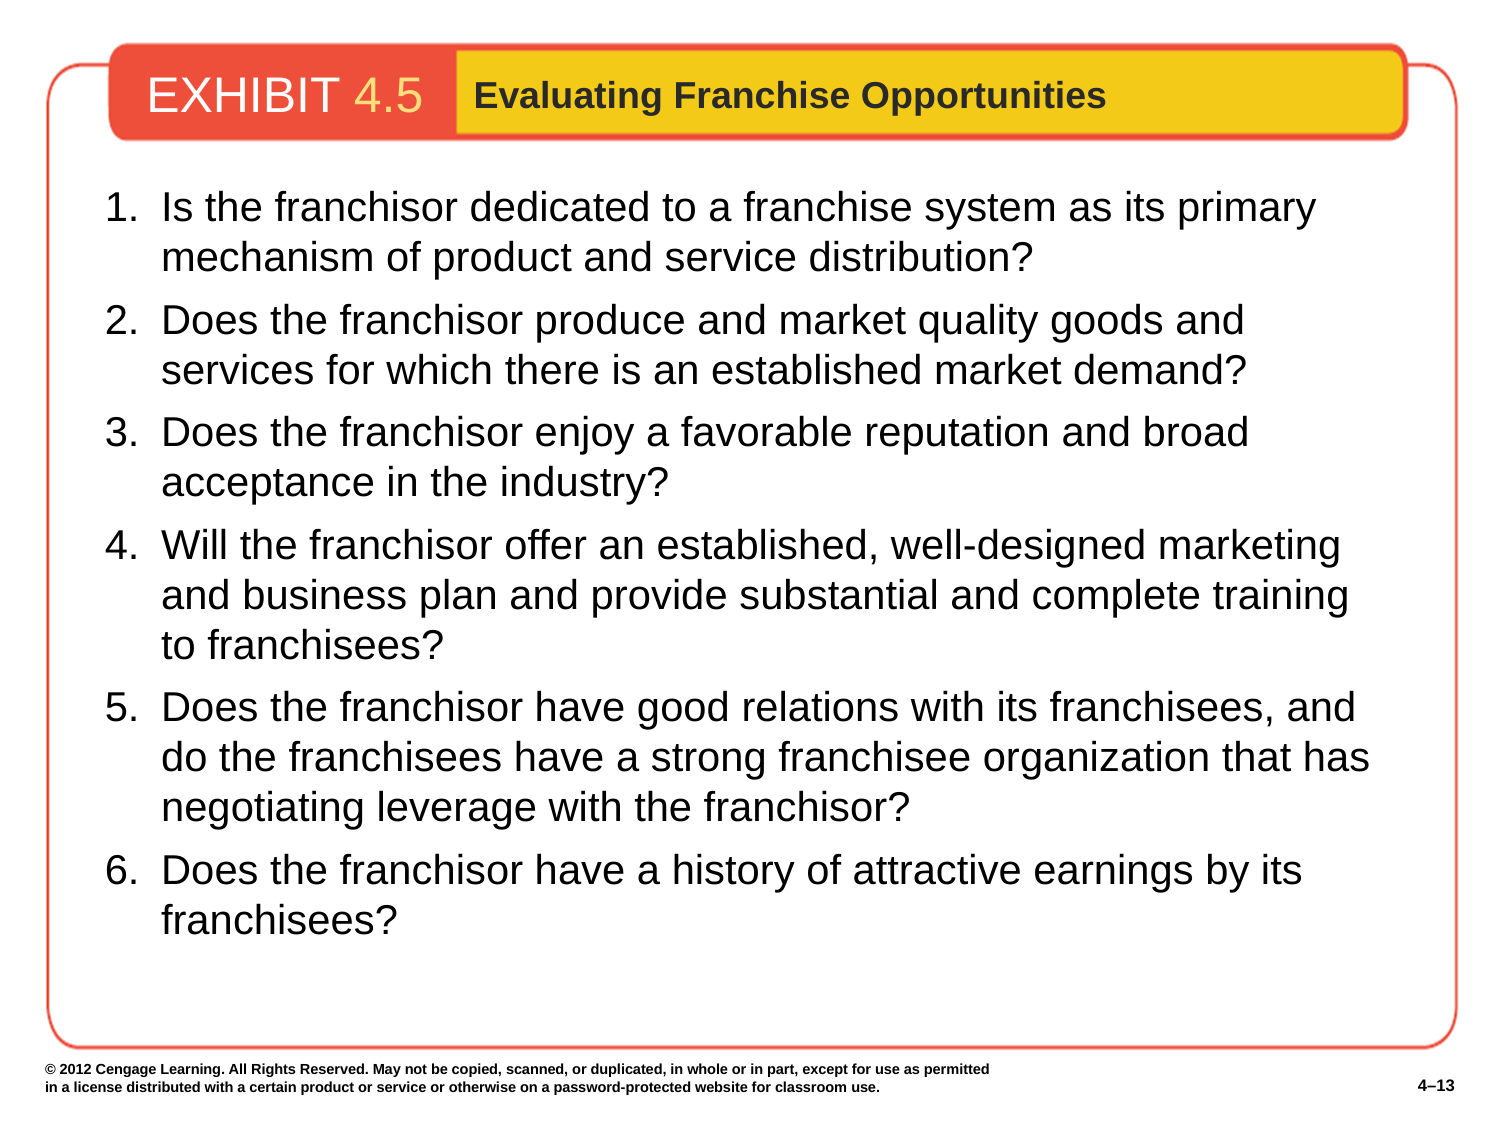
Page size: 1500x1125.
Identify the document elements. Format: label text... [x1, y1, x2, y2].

text_box Is the franchisor dedicated to a franchise system as its primary mechanism of product and service distribution? Does the franchisor produce and market quality goods and services for which there is an established market demand? Does the franchisor enjoy a favorable reputation and broad acceptance in the industry? Will the franchisor offer an established, well-designed marketing and business plan and provide substantial and complete training to franchisees? Does the franchisor have good relations with its franchisees, and do the franchisees have a strong franchisee organization that has negotiating leverage with the franchisor? Does the franchisor have a history of attractive earnings by its franchisees? [89, 172, 1410, 951]
footer © 2012 Cengage Learning. All Rights Reserved. May not be copied, scanned, or duplicated, in whole or in part, except for use as permitted in a license distributed with a certain product or service or otherwise on a password-protected website for classroom use. [45, 1042, 1005, 1103]
slide_number 4–13 [1092, 1042, 1455, 1103]
picture [0, 0, 1500, 1125]
text_box EXHIBIT 4.5 [119, 54, 450, 130]
text_box Evaluating Franchise Opportunities [458, 63, 1404, 124]
